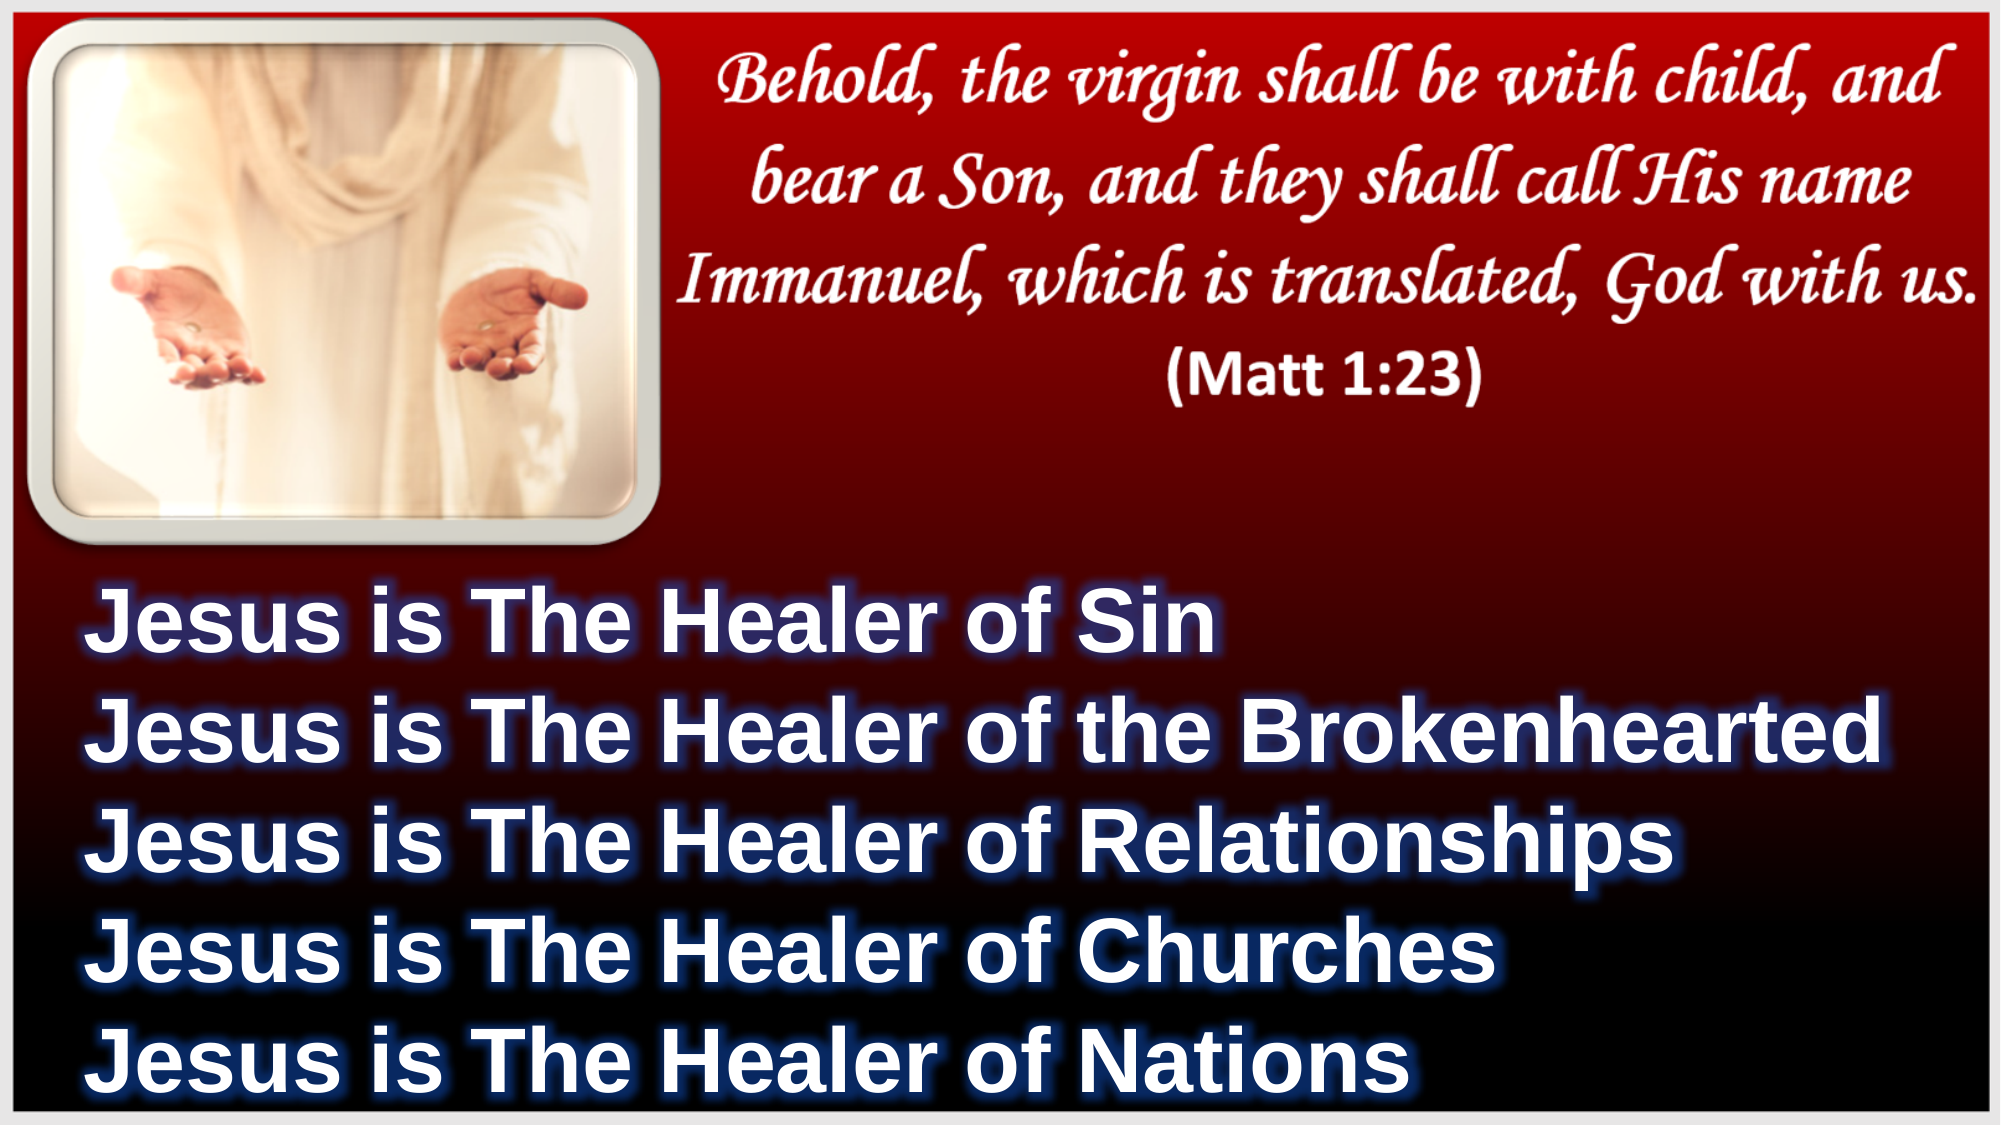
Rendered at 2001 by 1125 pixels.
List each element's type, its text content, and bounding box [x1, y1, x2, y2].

picture [0, 0, 2001, 1125]
text_box Jesus is The Healer of Sin Jesus is The Healer of the Brokenhearted Jesus is The Healer of Relationships Jesus is The Healer of Churches Jesus is The Healer of Nations [68, 553, 1952, 1119]
